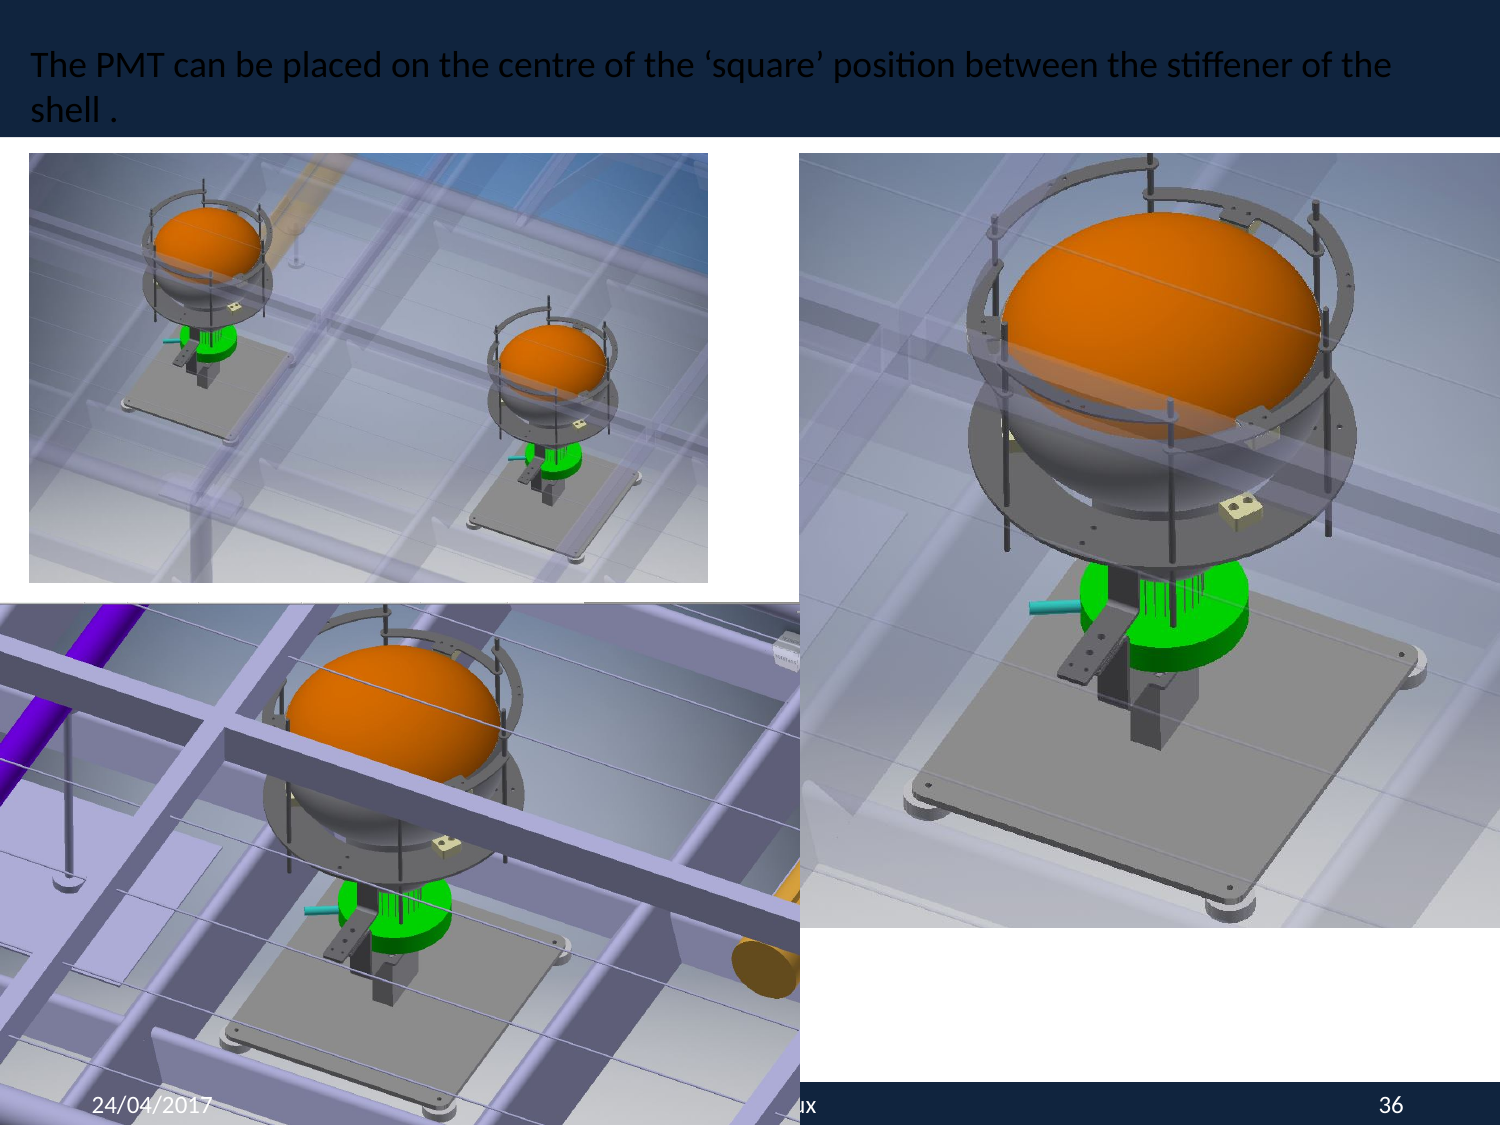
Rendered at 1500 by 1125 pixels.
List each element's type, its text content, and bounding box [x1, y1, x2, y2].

picture [0, 153, 1500, 1125]
slide_number 36 [1068, 1082, 1419, 1125]
footer Thorsten Lux [804, 1082, 989, 1125]
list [28, 153, 709, 584]
text_box The PMT can be placed on the centre of the ‘square’ position between the stiffener of the shell . [15, 32, 1500, 138]
